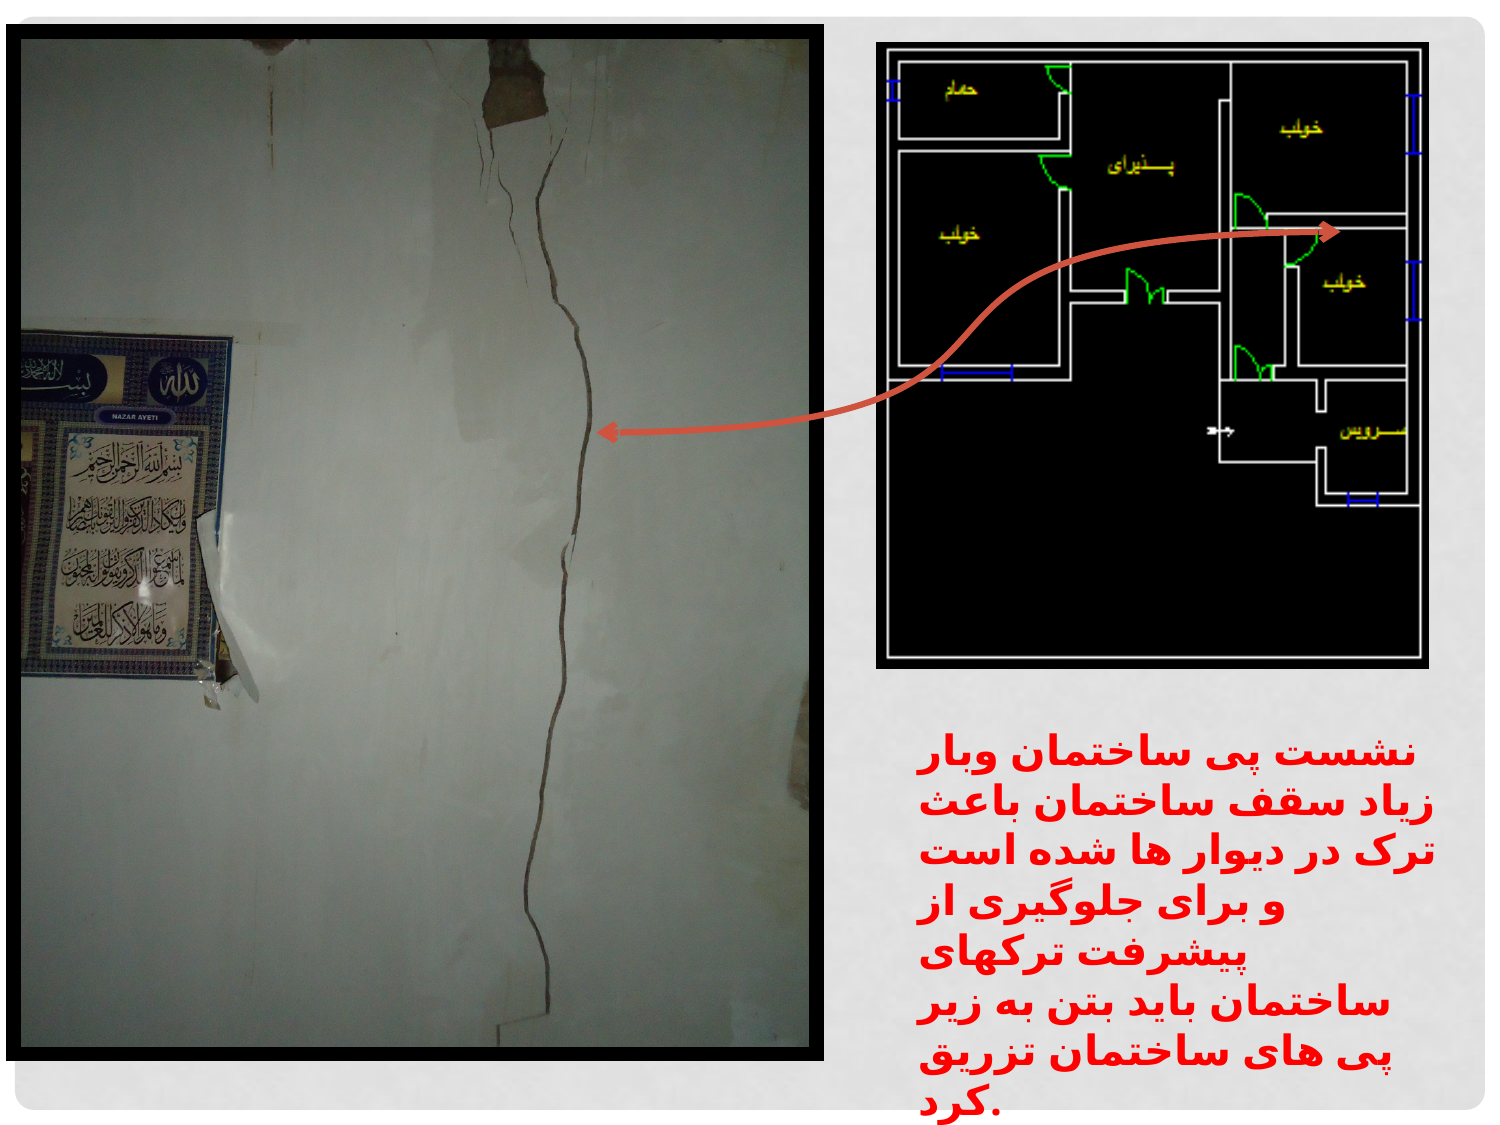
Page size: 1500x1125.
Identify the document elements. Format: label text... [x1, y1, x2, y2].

text_box نشست پی ساختمان وبار زیاد سقف ساختمان باعث ترک در دیوار ها شده است و برای جلوگیری از پیشرفت ترکهای ساختمان باید بتن به زیر پی های ساختمان تزریق کرد. [903, 715, 1455, 1125]
picture [20, 38, 810, 1048]
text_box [596, 231, 1341, 433]
picture [876, 42, 1429, 670]
